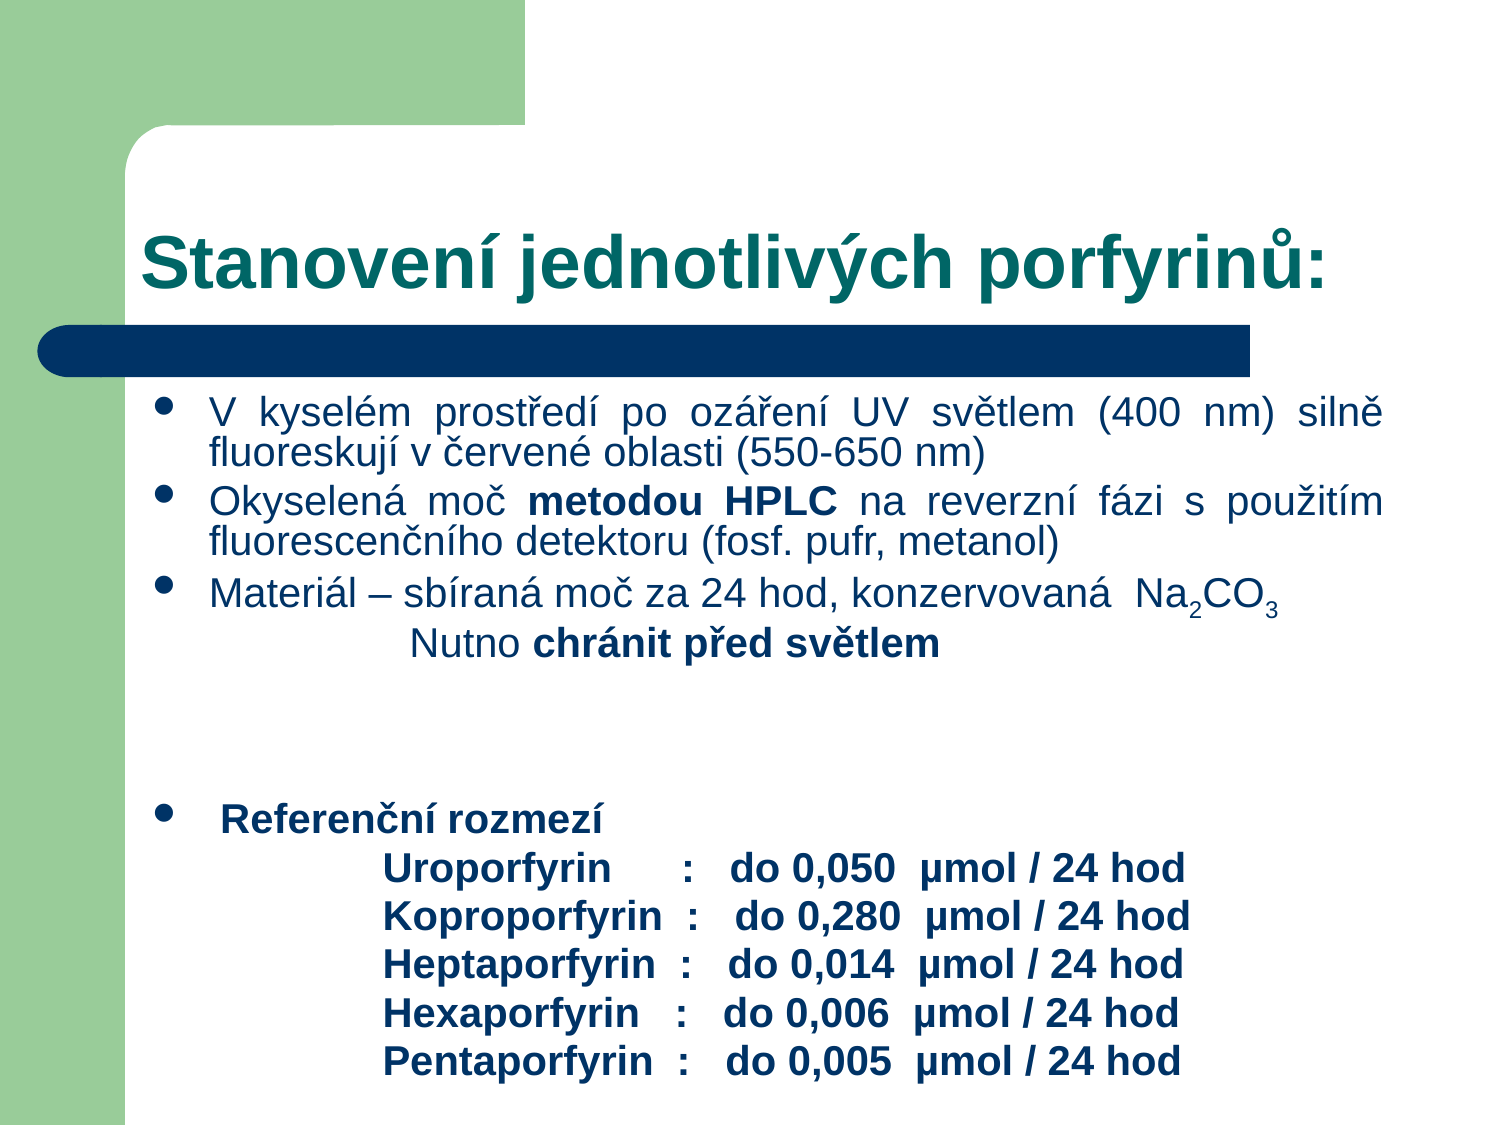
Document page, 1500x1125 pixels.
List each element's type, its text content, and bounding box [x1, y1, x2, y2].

list V kyselém prostředí po ozáření UV světlem (400 nm) silně fluoreskují v červené oblasti (550-650 nm) Okyselená moč metodou HPLC na reverzní fázi s použitím fluorescenčního detektoru (fosf. pufr, metanol) Materiál – sbíraná moč za 24 hod, konzervovaná Na2CO3 Nutno chránit před světlem Referenční rozmezí Uroporfyrin : do 0,050 µmol / 24 hod Koproporfyrin : do 0,280 µmol / 24 hod Heptaporfyrin : do 0,014 µmol / 24 hod Hexaporfyrin : do 0,006 µmol / 24 hod Pentaporfyrin : do 0,005 µmol / 24 hod [137, 387, 1400, 999]
title Stanovení jednotlivých porfyrinů: [125, 125, 1425, 313]
